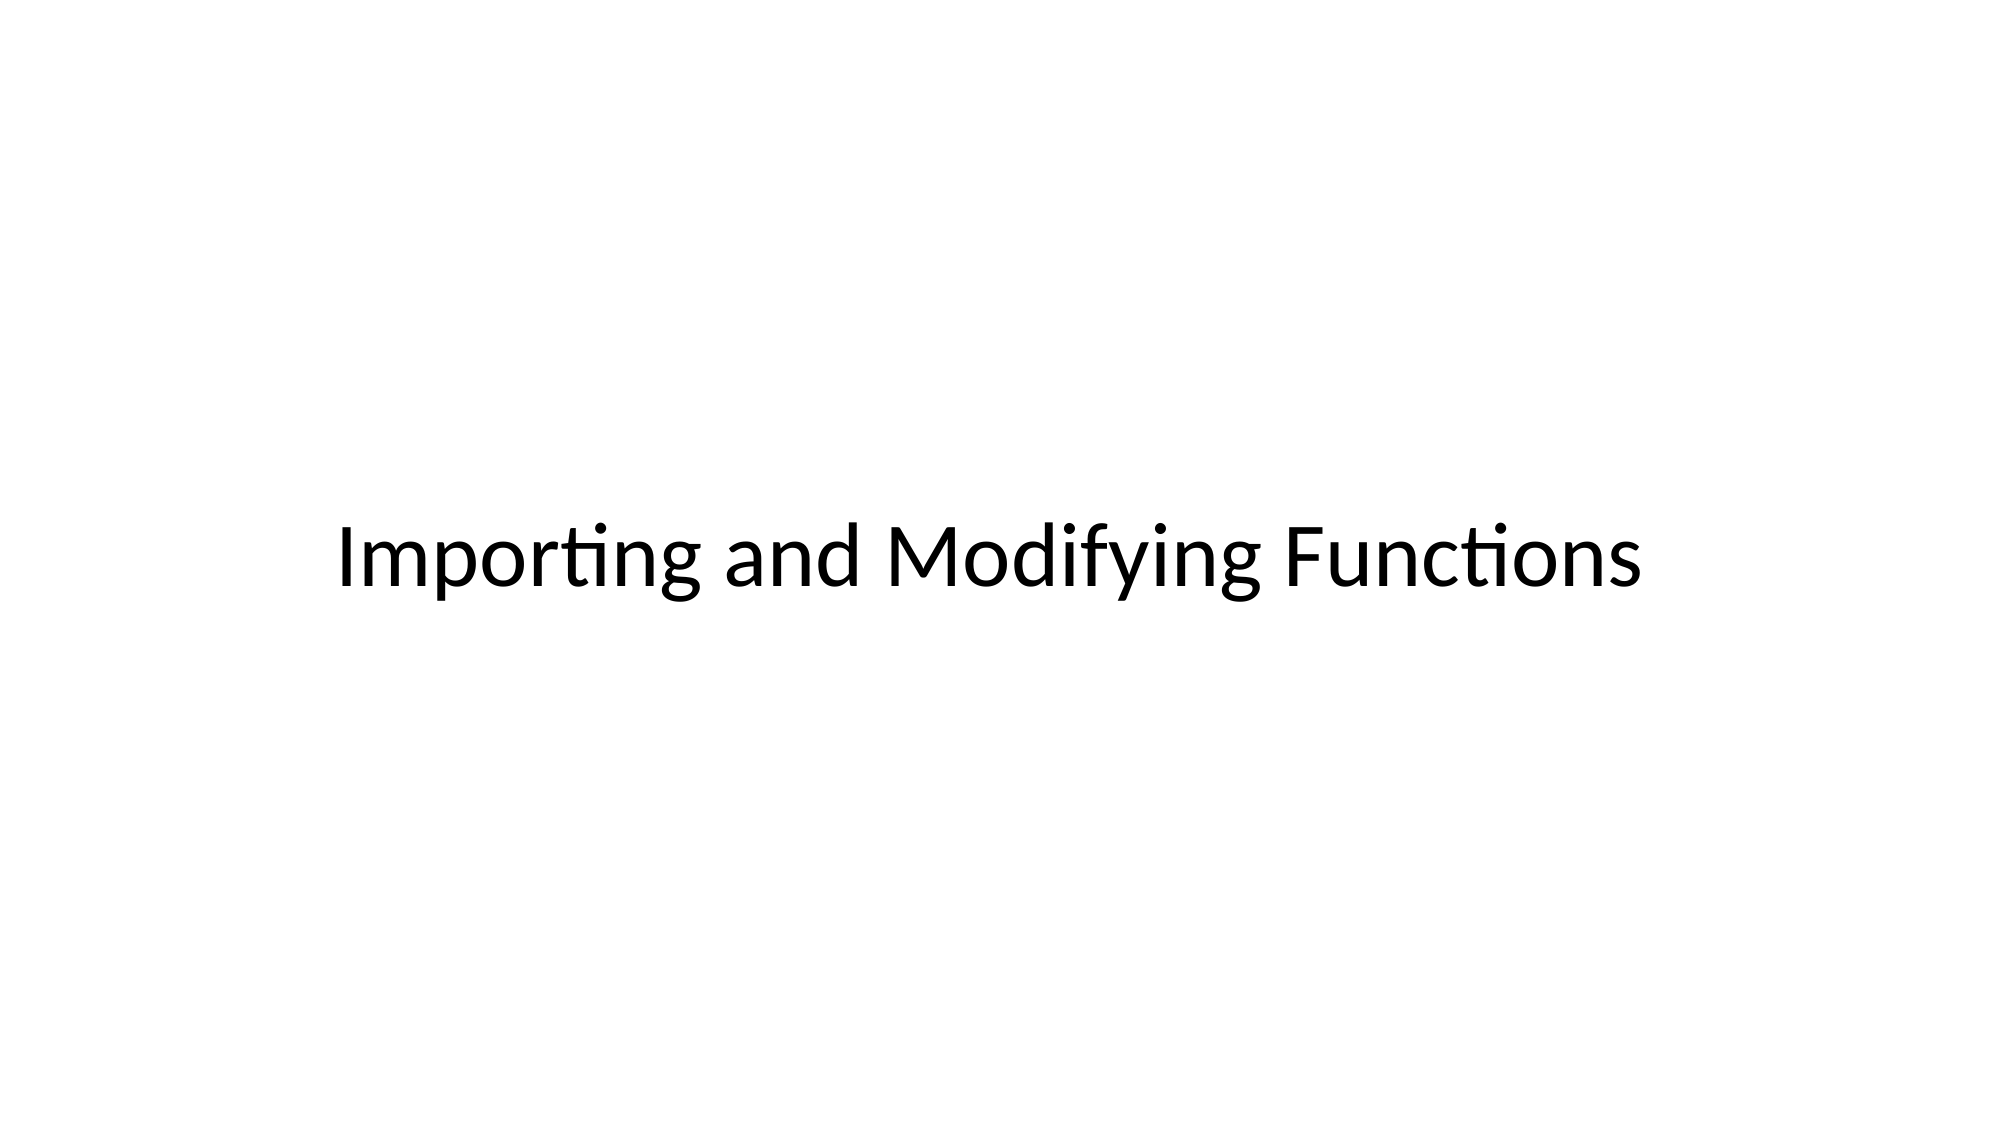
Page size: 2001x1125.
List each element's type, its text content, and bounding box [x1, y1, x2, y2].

title Importing and Modifying Functions [90, 456, 1891, 644]
